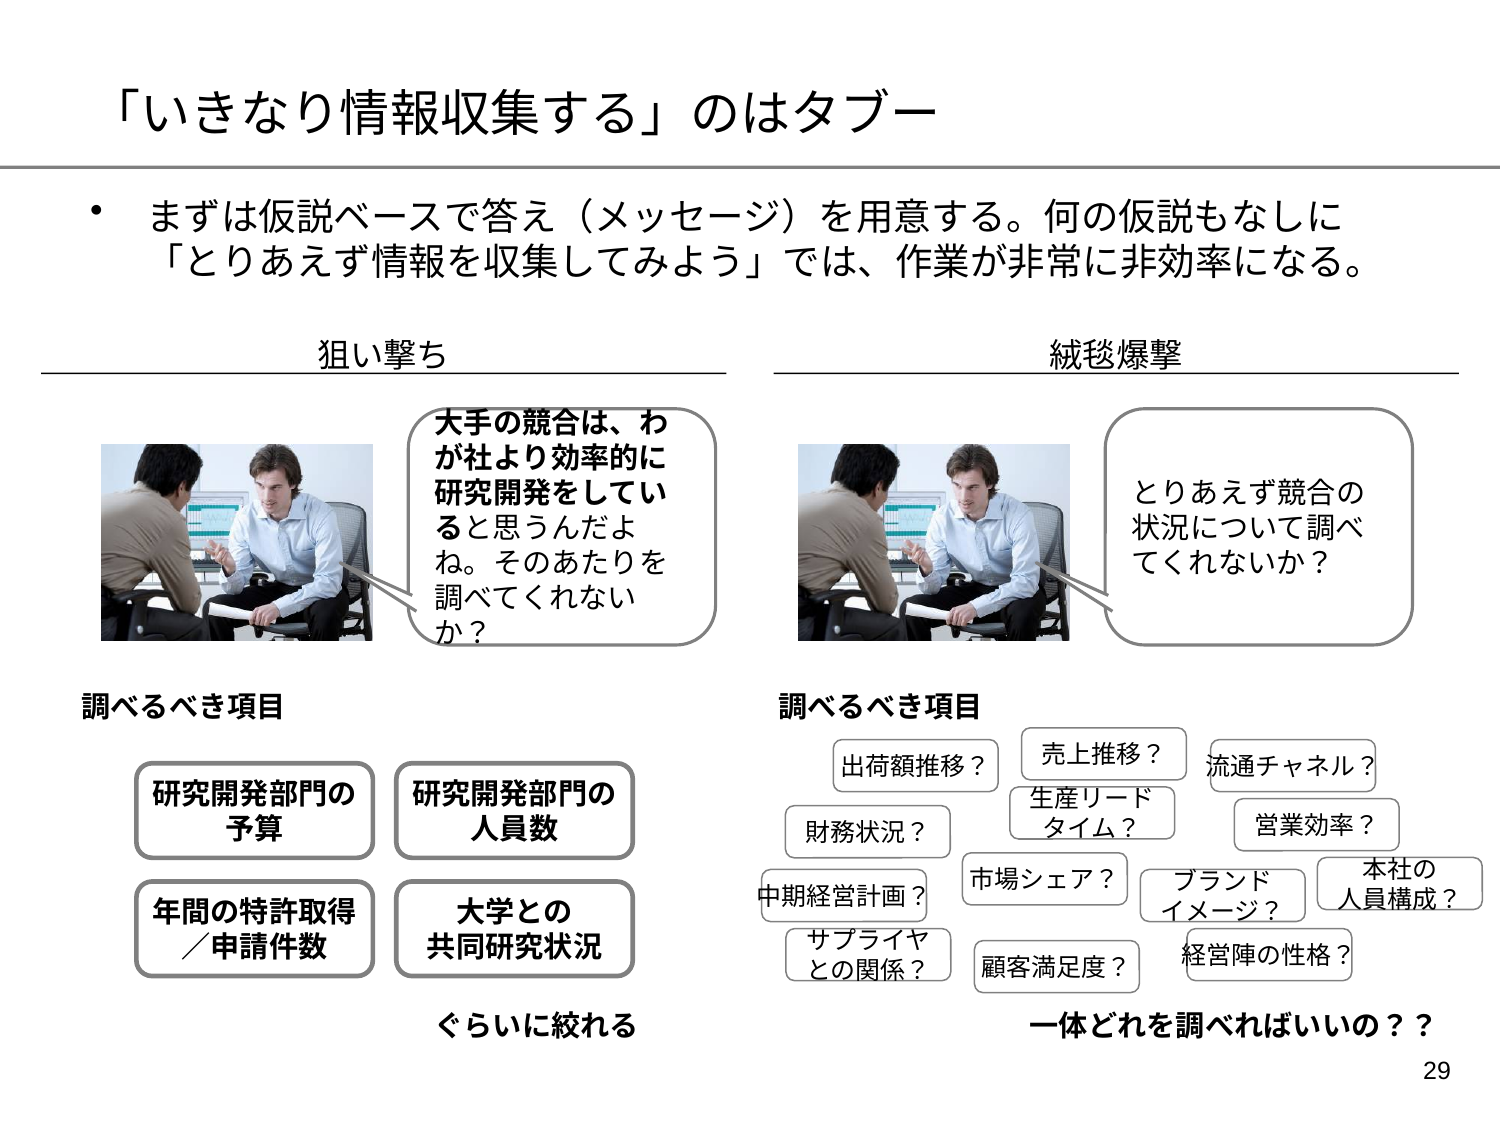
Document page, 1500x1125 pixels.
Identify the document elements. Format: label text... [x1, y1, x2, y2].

text_box [378, 579, 417, 612]
text_box 顧客満足度？ [974, 940, 1140, 993]
text_box 流通チャネル？ [1210, 739, 1376, 792]
text_box 調べるべき項目 [763, 680, 1057, 731]
title 「いきなり情報収集する」のはタブー [75, 74, 1424, 150]
text_box 市場シェア？ [962, 852, 1128, 905]
text_box ブランド イメージ？ [1140, 869, 1306, 922]
text_box 生産リード タイム？ [1009, 786, 1175, 839]
text_box 営業効率？ [1234, 798, 1400, 851]
text_box 中期経営計画？ [761, 869, 927, 922]
list まずは仮説ベースで答え（メッセージ）を用意する。何の仮説もなしに「とりあえず情報を収集してみよう」では、作業が非常に非効率になる。 [75, 185, 1425, 291]
text_box 狙い撃ち [302, 326, 466, 373]
text_box ぐらいに絞れる [419, 999, 655, 1050]
text_box 売上推移？ [1021, 727, 1187, 780]
text_box [1075, 580, 1113, 612]
text_box 大手の競合は、わが社より効率的に研究開発をしていると思うんだよね。そのあたりを調べてくれないか？ [408, 408, 716, 646]
text_box 一体どれを調べればいいの？？ [1014, 999, 1454, 1050]
text_box 研究開発部門の 人員数 [396, 763, 633, 858]
picture [797, 444, 1070, 641]
text_box 本社の 人員構成？ [1317, 857, 1483, 910]
text_box 財務状況？ [785, 805, 951, 858]
text_box とりあえず競合の状況について調べてくれないか？ [1105, 408, 1413, 646]
text_box サプライヤ との関係？ [785, 928, 951, 981]
text_box 絨毯爆撃 [1034, 374, 1198, 382]
text_box 研究開発部門の 予算 [136, 763, 373, 858]
text_box 調べるべき項目 [66, 680, 360, 731]
text_box 狙い撃ち [302, 374, 466, 382]
slide_number 28 [1116, 1046, 1467, 1092]
text_box 出荷額推移？ [833, 739, 999, 792]
text_box 経営陣の性格？ [1187, 928, 1352, 981]
picture [101, 444, 374, 641]
text_box 大学との 共同研究状況 [396, 881, 633, 977]
text_box 絨毯爆撃 [1034, 326, 1198, 373]
text_box 年間の特許取得 ／申請件数 [136, 881, 373, 977]
